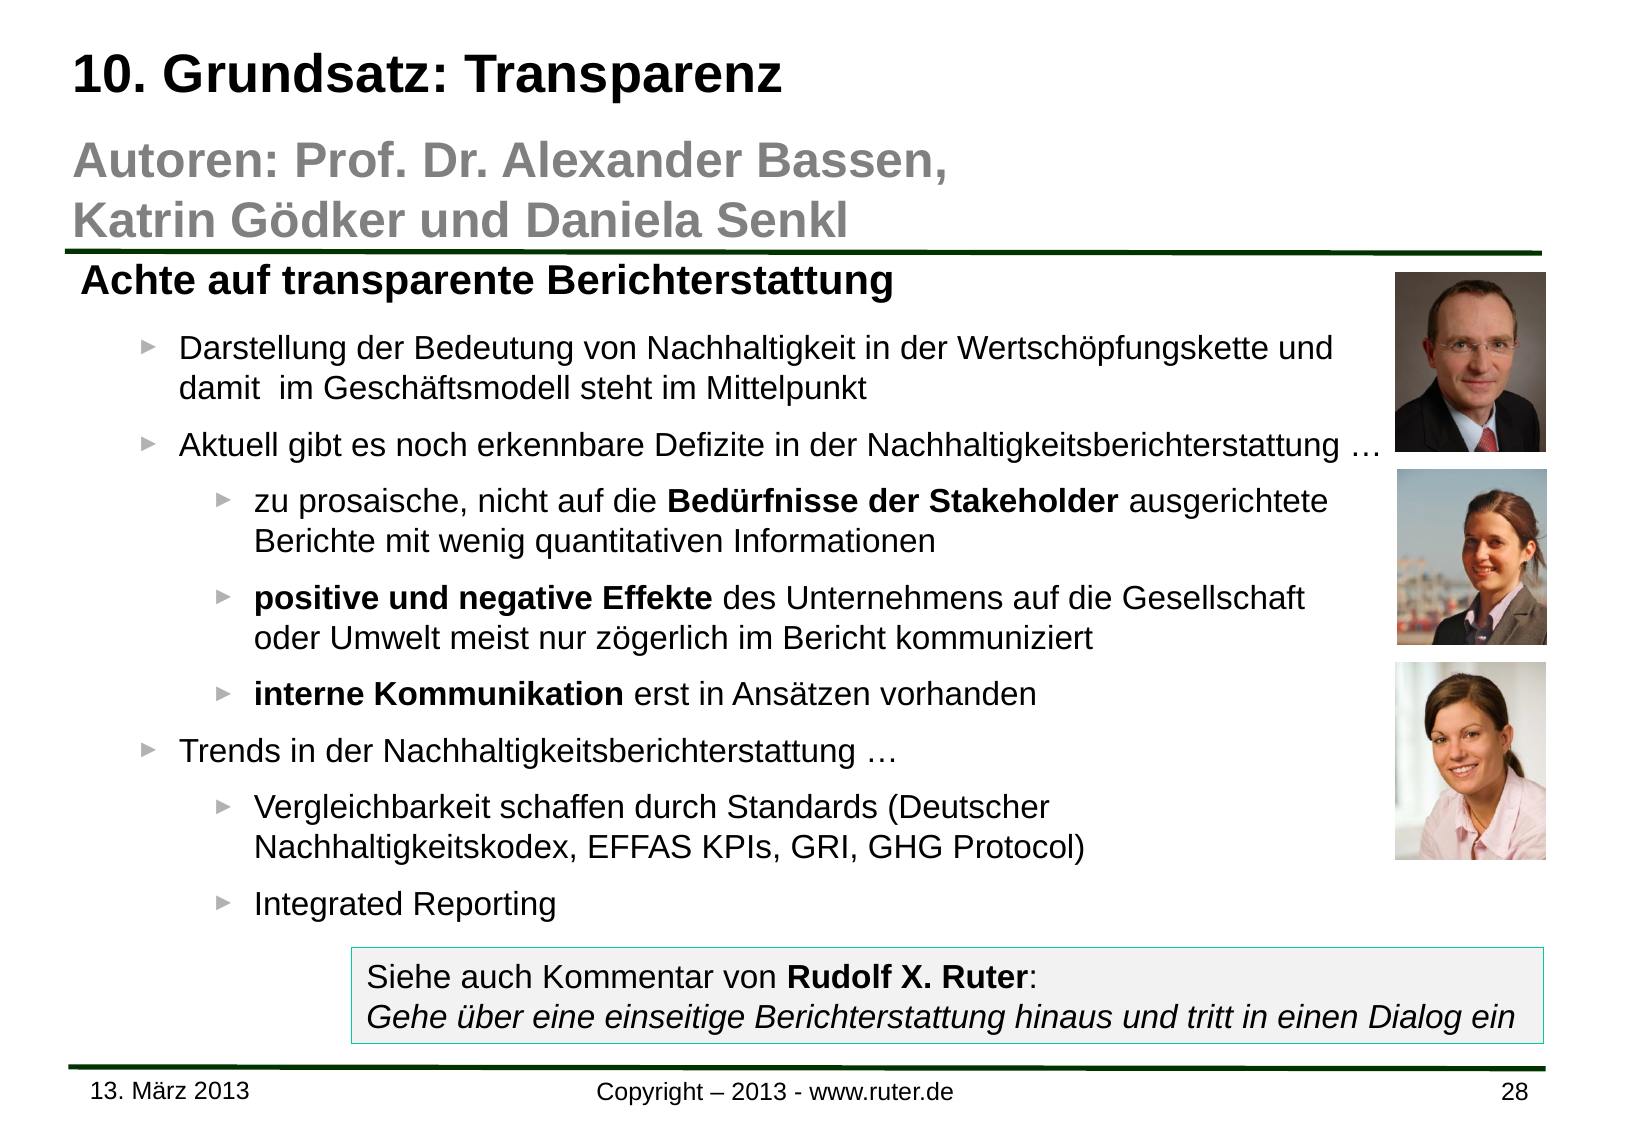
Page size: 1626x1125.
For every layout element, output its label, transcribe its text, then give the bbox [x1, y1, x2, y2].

picture [1396, 468, 1547, 645]
text_box Siehe auch Kommentar von Rudolf X. Ruter: Gehe über eine einseitige Berichterstattung hinaus und tritt in einen Dialog ein [351, 947, 1544, 1044]
picture [1394, 661, 1546, 860]
text_box Darstellung der Bedeutung von Nachhaltigkeit in der Wertschöpfungskette und damit im Geschäftsmodell steht im Mittelpunkt Aktuell gibt es noch erkennbare Defizite in der Nachhaltigkeitsberichterstattung … zu prosaische, nicht auf die Bedürfnisse der Stakeholder ausgerichtete Berichte mit wenig quantitativen Informationen positive und negative Effekte des Unternehmens auf die Gesellschaft oder Umwelt meist nur zögerlich im Bericht kommuniziert interne Kommunikation erst in Ansätzen vorhanden Trends in der Nachhaltigkeitsberichterstattung … Vergleichbarkeit schaffen durch Standards (Deutscher Nachhaltigkeitskodex, EFFAS KPIs, GRI, GHG Protocol) Integrated Reporting [47, 319, 1489, 930]
text_box Achte auf transparente Berichterstattung [65, 245, 922, 311]
picture [1394, 272, 1546, 452]
text_box 10. Grundsatz: Transparenz Autoren: Prof. Dr. Alexander Bassen, Katrin Gödker und Daniela Senkl [57, 30, 1338, 256]
